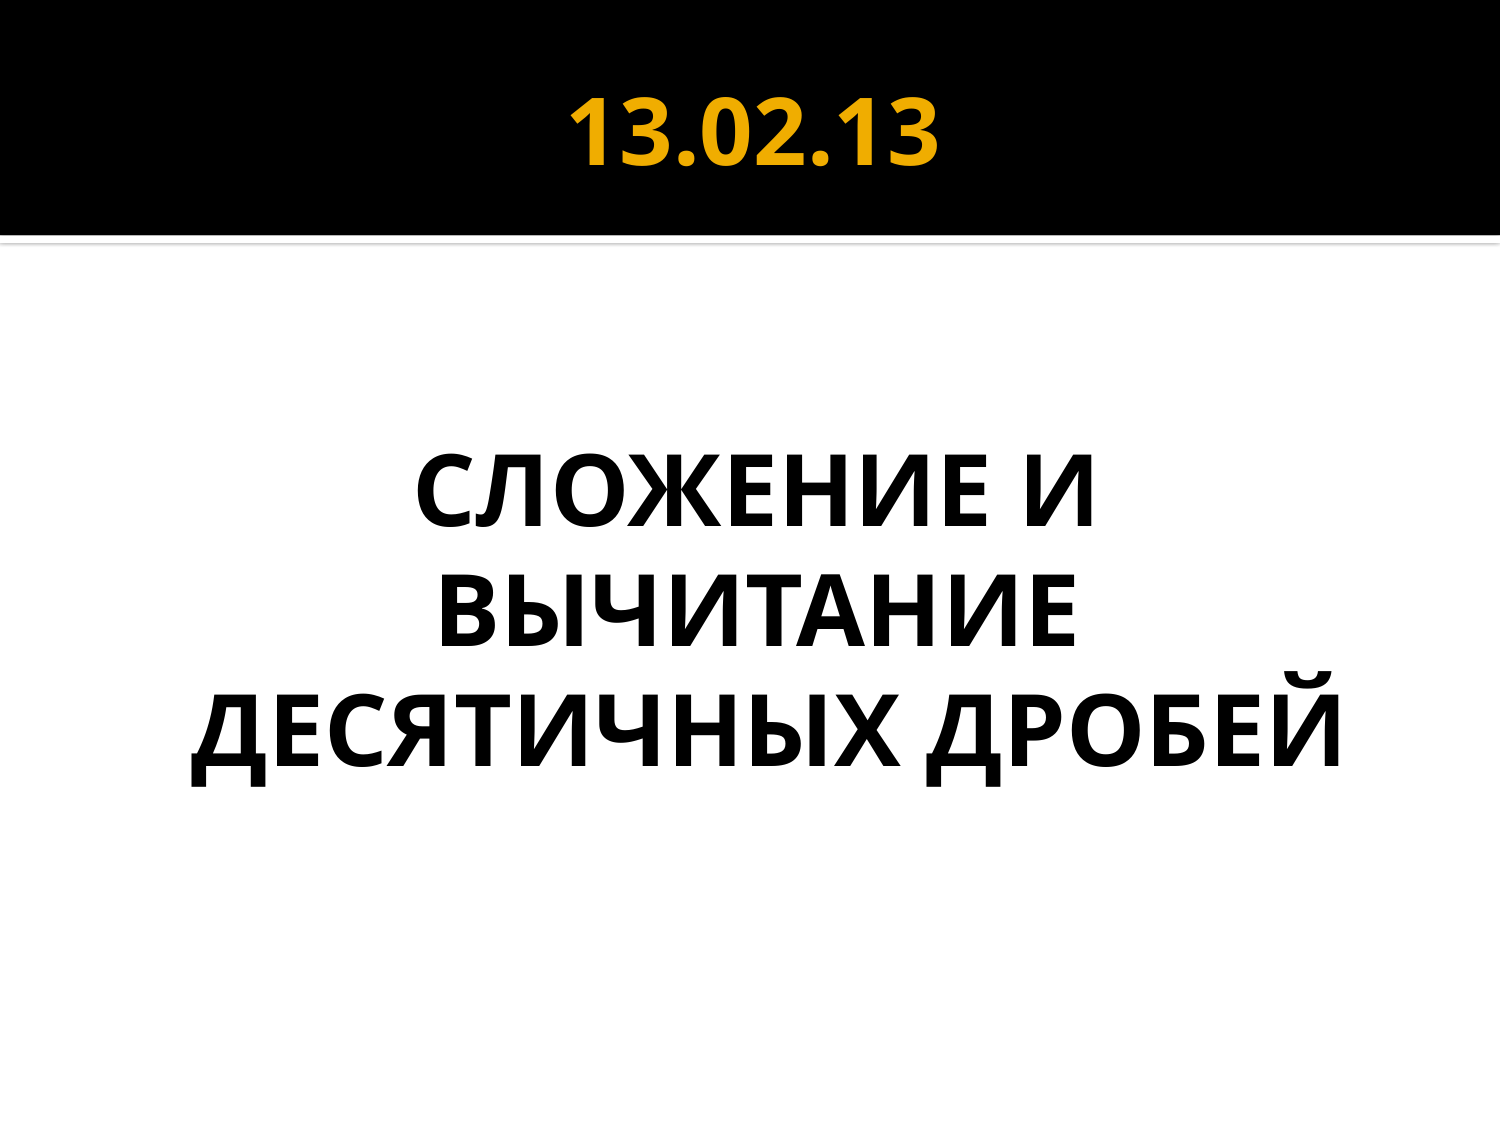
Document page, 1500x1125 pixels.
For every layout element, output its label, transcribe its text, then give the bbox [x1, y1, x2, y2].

list СЛОЖЕНИЕ И ВЫЧИТАНИЕ ДЕСЯТИЧНЫХ ДРОБЕЙ [75, 291, 1425, 1050]
title 13.02.13 [75, 25, 1425, 231]
